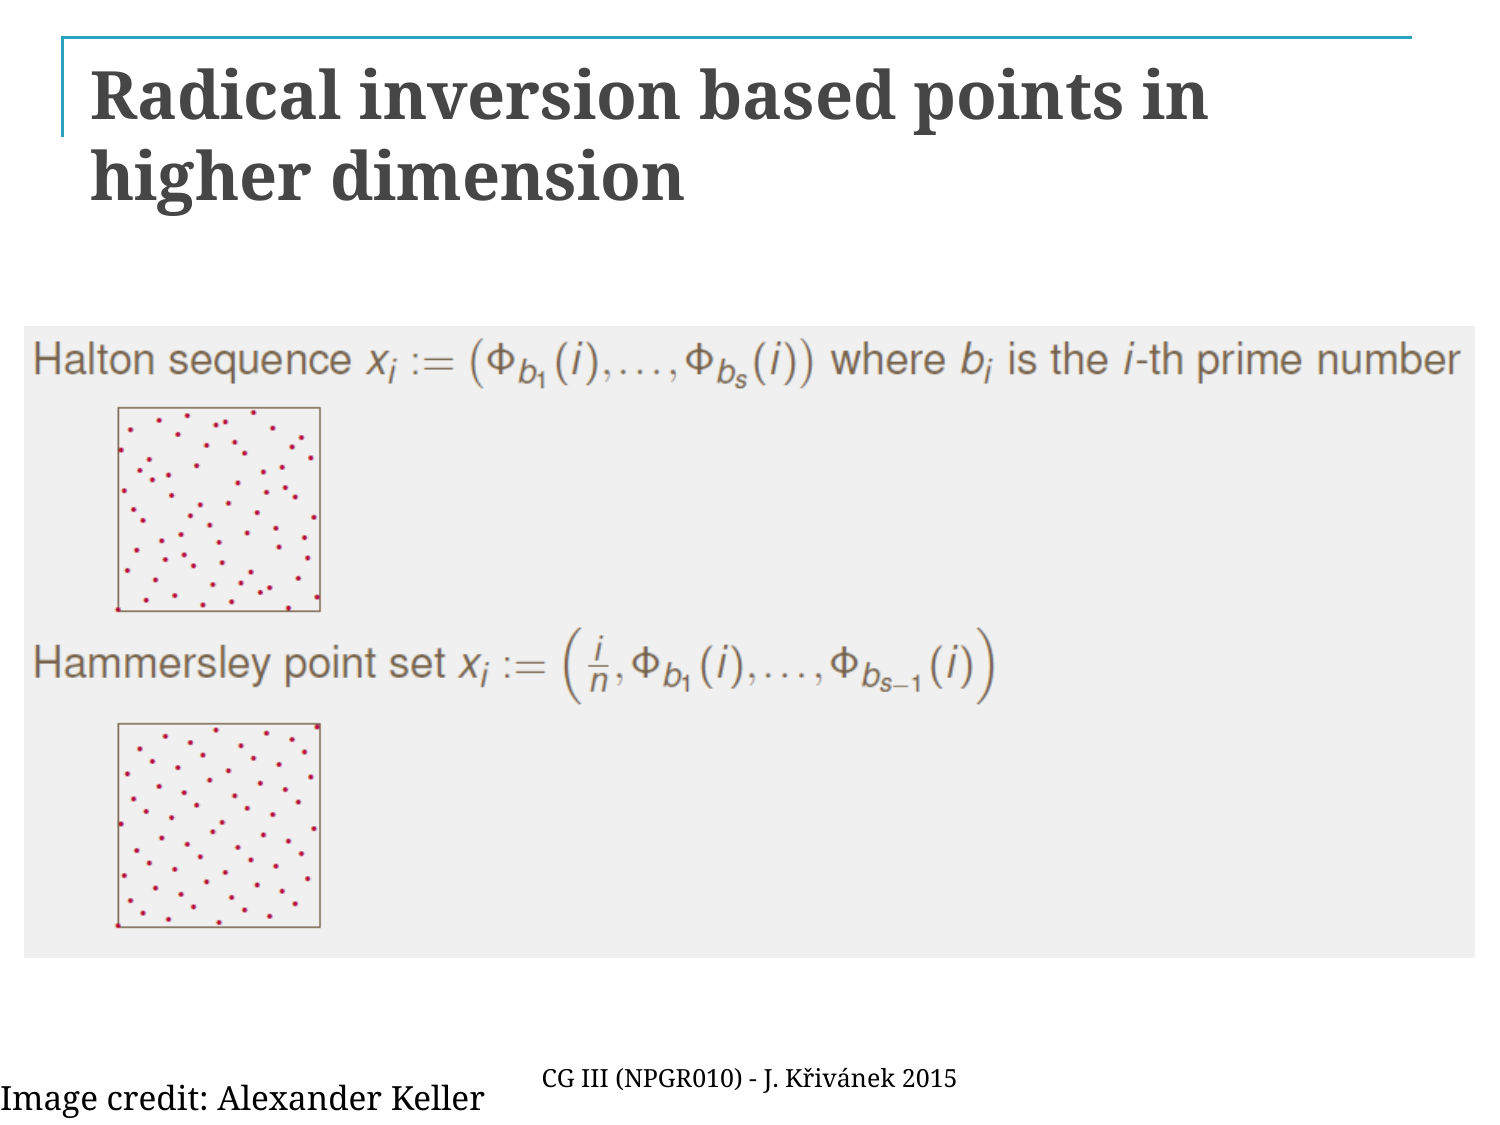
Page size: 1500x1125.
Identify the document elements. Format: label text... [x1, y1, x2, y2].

title Radical inversion based points in higher dimension [74, 45, 1426, 233]
footer CG III (NPGR010) - J. Křivánek 2015 [512, 1024, 988, 1101]
text_box Image credit: Alexander Keller [0, 1069, 501, 1125]
picture [24, 326, 1476, 958]
